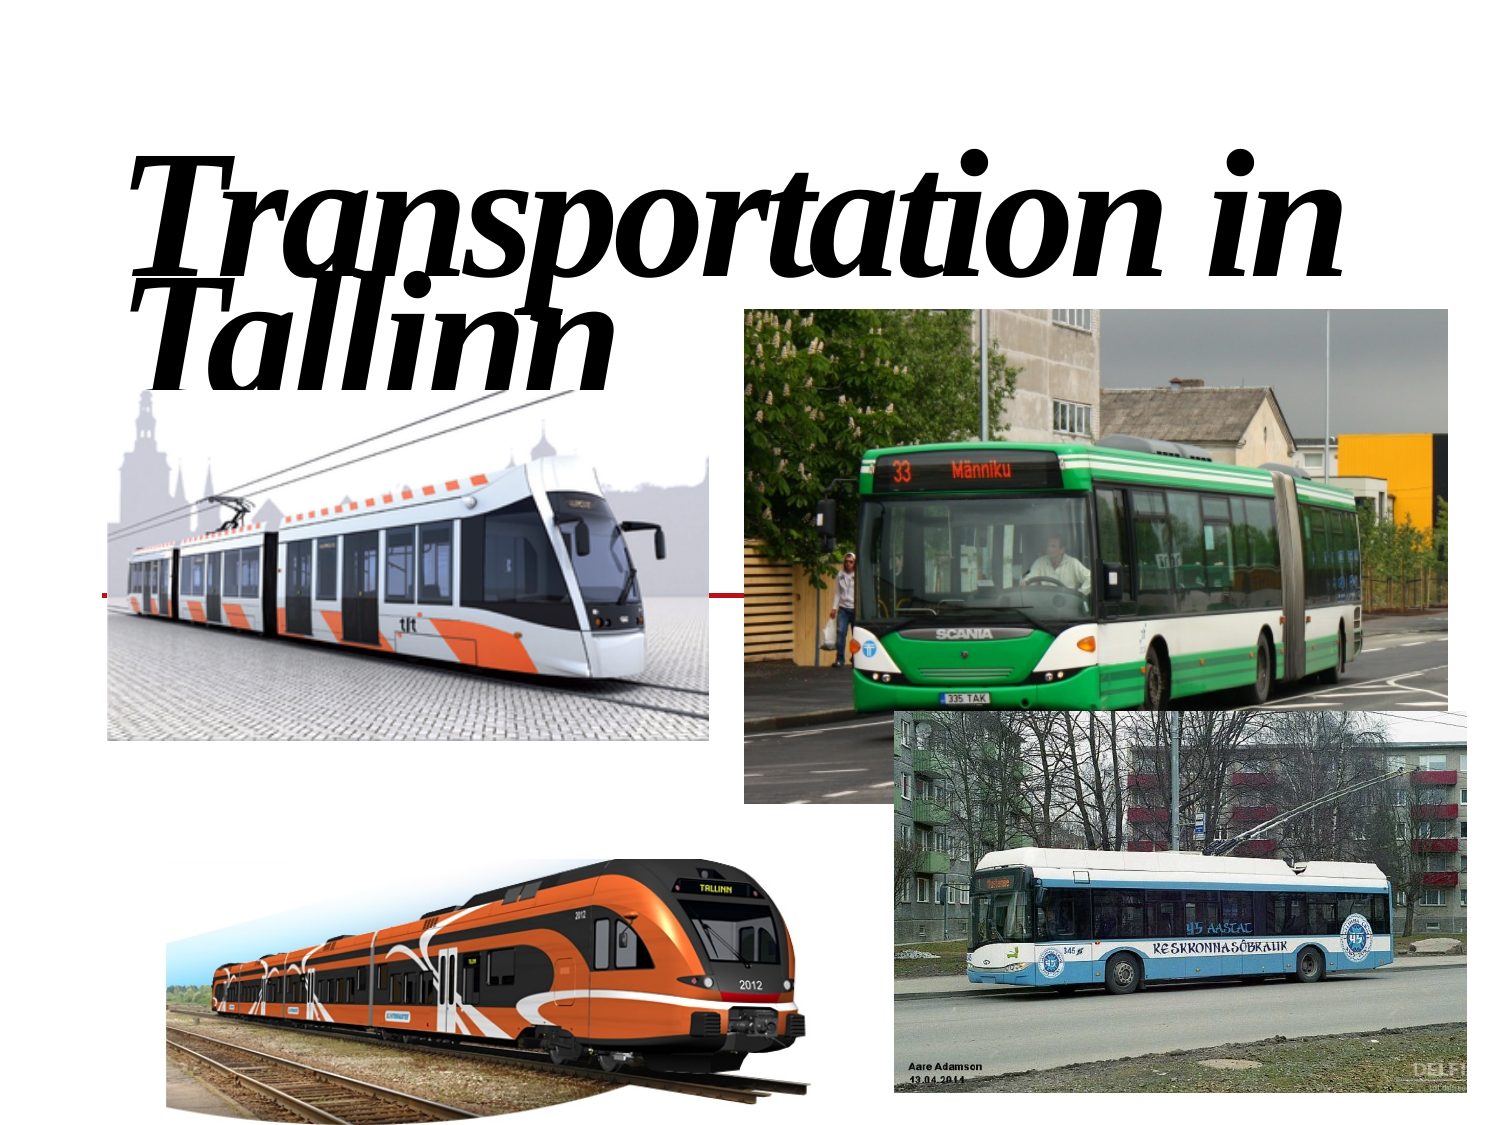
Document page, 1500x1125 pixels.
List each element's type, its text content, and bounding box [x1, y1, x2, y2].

picture [744, 309, 1467, 1093]
title Transportation in Tallinn [103, 130, 1397, 579]
picture [163, 859, 814, 1125]
picture [107, 390, 709, 741]
